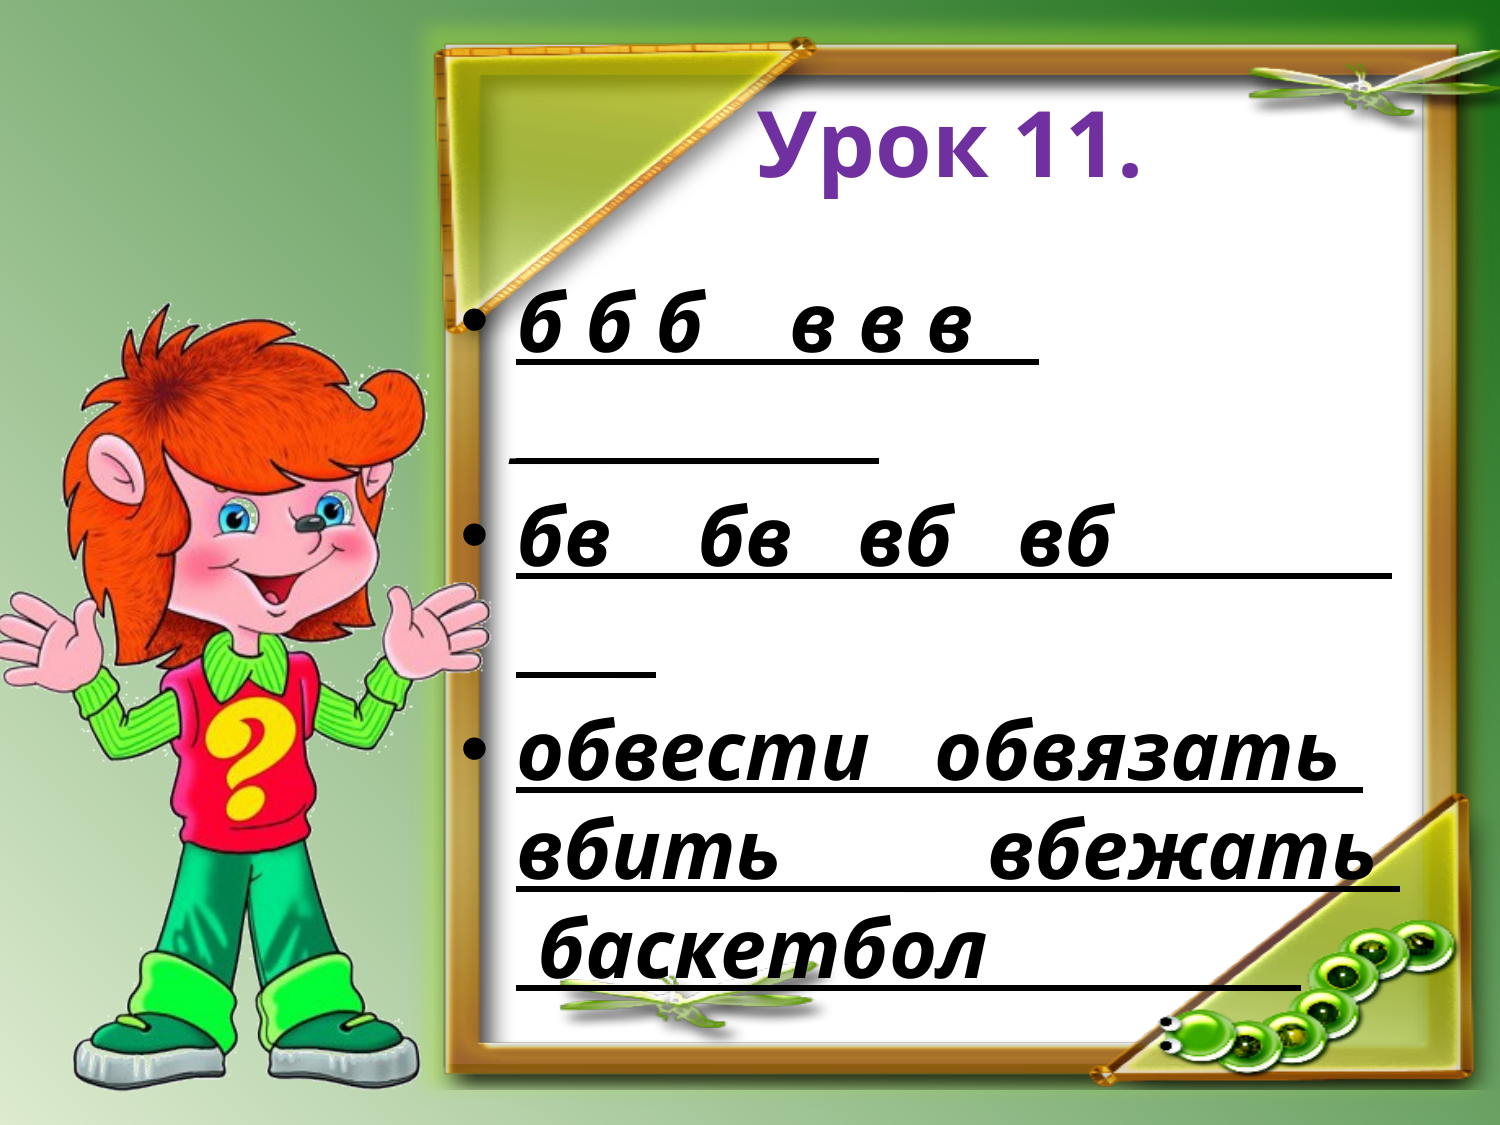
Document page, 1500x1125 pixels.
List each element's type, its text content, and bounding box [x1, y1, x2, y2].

list б б б в в в ___________ бв бв вб вб _ обвести обвязать вбить _ вбежать баскетбол _ [445, 262, 1425, 1005]
title Урок 11. [445, 46, 1456, 235]
picture [0, 35, 1500, 1125]
